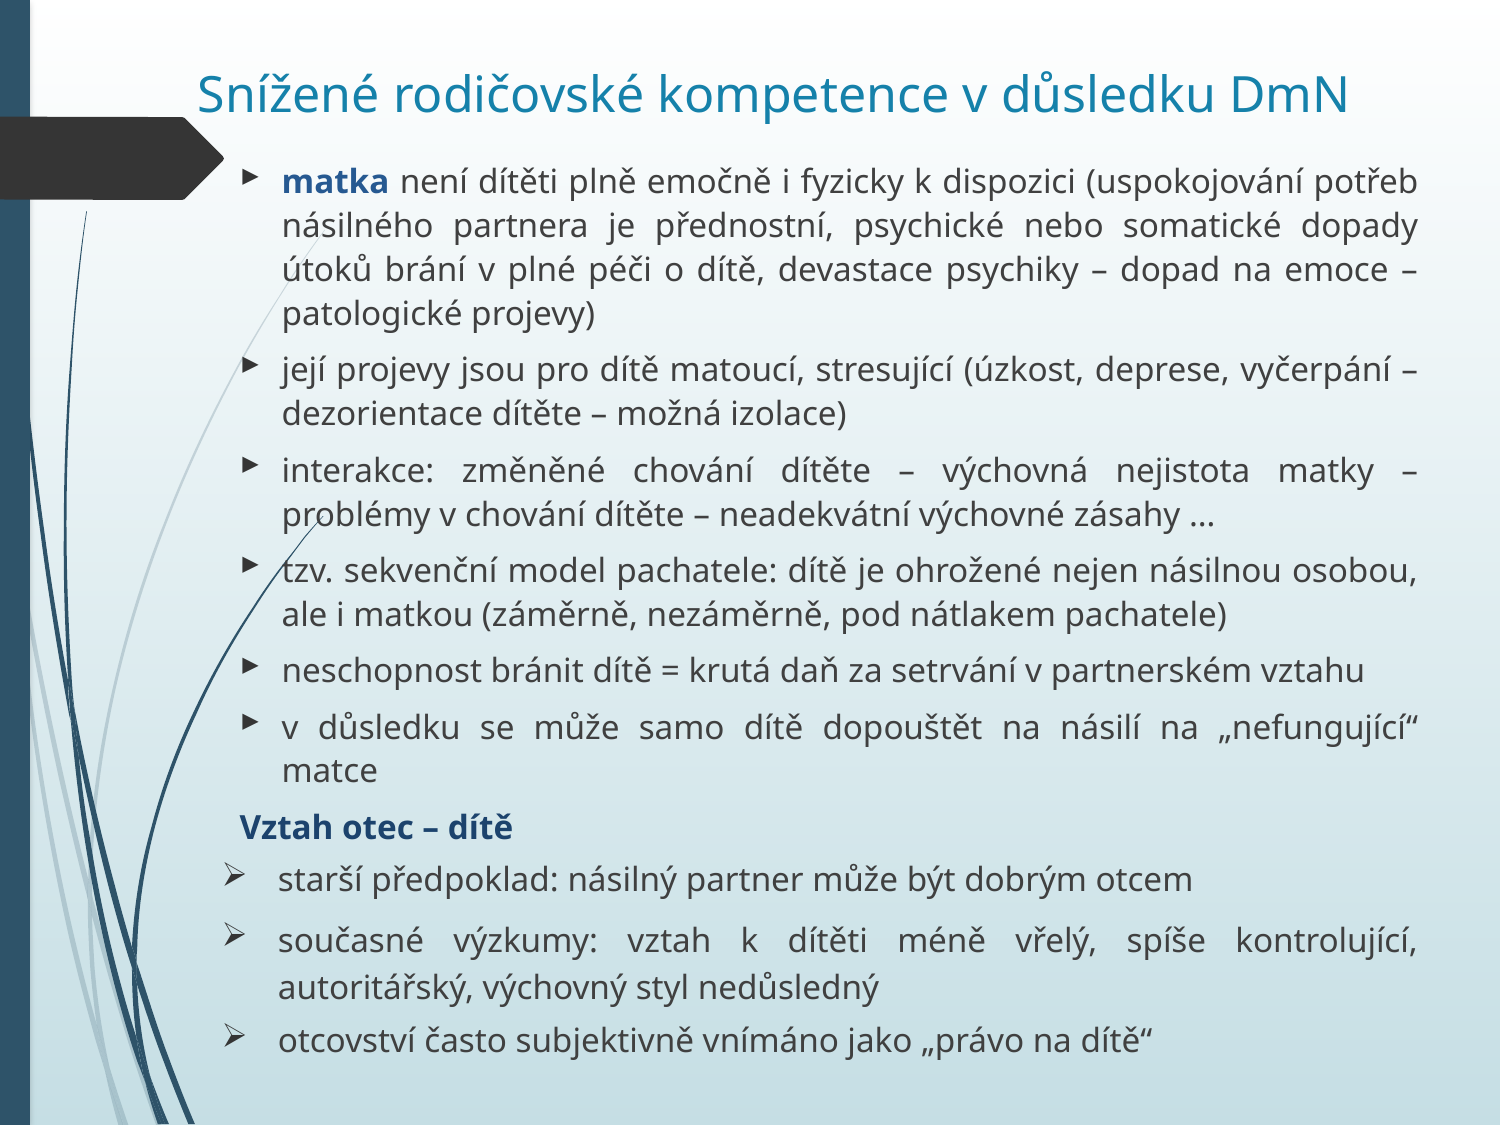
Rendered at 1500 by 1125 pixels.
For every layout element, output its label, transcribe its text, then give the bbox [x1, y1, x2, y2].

title Snížené rodičovské kompetence v důsledku DmN [183, 54, 1436, 137]
list matka není dítěti plně emočně i fyzicky k dispozici (uspokojování potřeb násilného partnera je přednostní, psychické nebo somatické dopady útoků brání v plné péči o dítě, devastace psychiky – dopad na emoce – patologické projevy) její projevy jsou pro dítě matoucí, stresující (úzkost, deprese, vyčerpání – dezorientace dítěte – možná izolace) interakce: změněné chování dítěte – výchovná nejistota matky – problémy v chování dítěte – neadekvátní výchovné zásahy … tzv. sekvenční model pachatele: dítě je ohrožené nejen násilnou osobou, ale i matkou (záměrně, nezáměrně, pod nátlakem pachatele) neschopnost bránit dítě = krutá daň za setrvání v partnerském vztahu v důsledku se může samo dítě dopouštět na násilí na „nefungující“ matce Vztah otec – dítě starší předpoklad: násilný partner může být dobrým otcem současné výzkumy: vztah k dítěti méně vřelý, spíše kontrolující, autoritářský, výchovný styl nedůsledný otcovství často subjektivně vnímáno jako „právo na dítě“ [206, 149, 1436, 1125]
